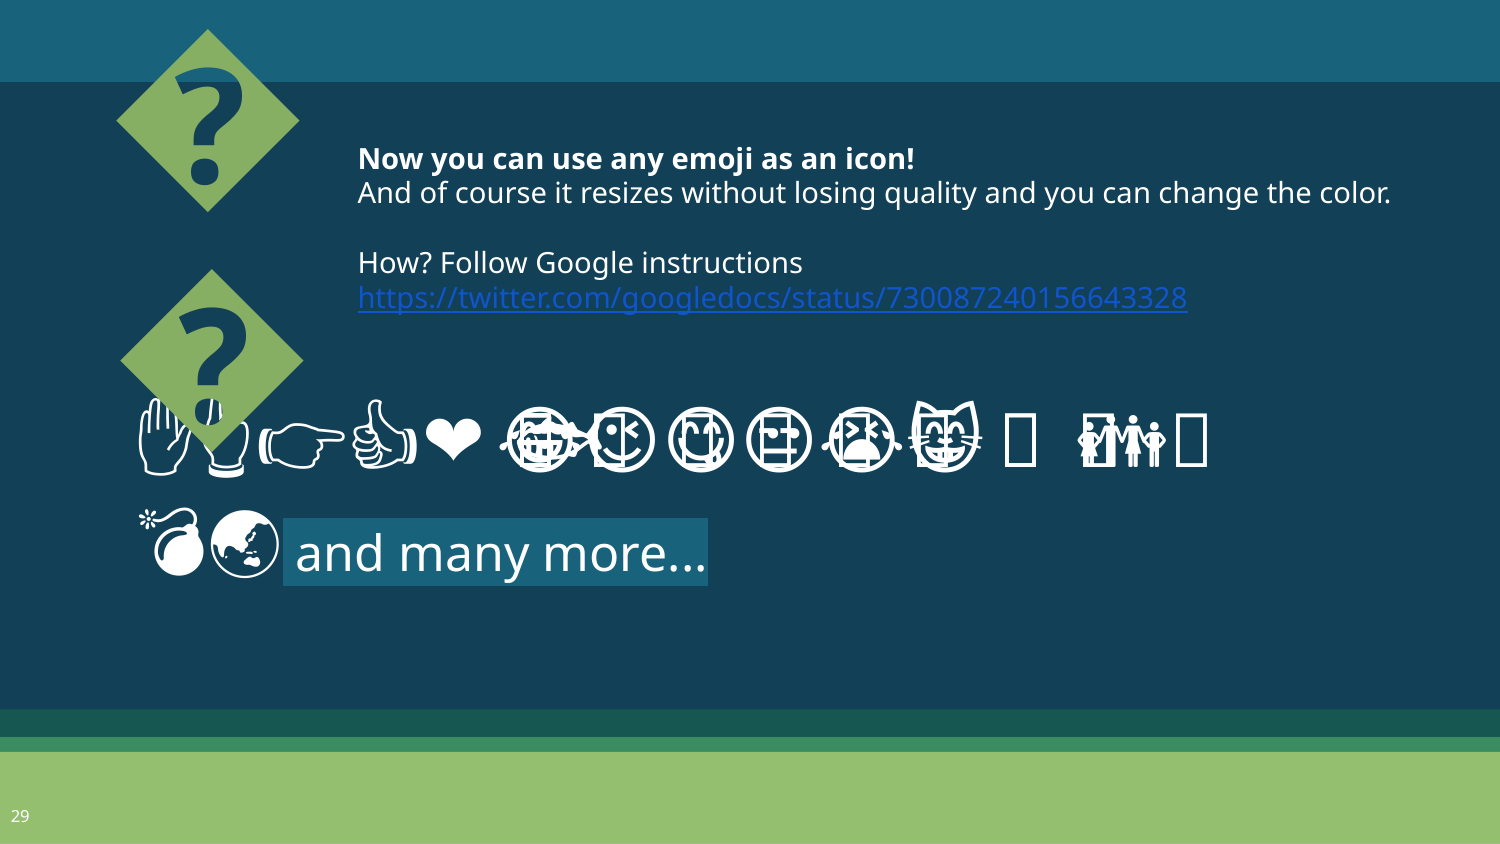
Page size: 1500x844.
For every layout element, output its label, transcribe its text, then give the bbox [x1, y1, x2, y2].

text_box ✋👆👉👍👤👦👧👨👩👪💃🏃💑❤😂😉😋😒😭👶😸🐟🍒🍔💣📌📖🔨🎃🎈🎨🏈🏰🌏🔌🔑 and many more... [120, 364, 1322, 787]
slide_number ‹#› [0, 790, 49, 844]
text_box Now you can use any emoji as an icon! And of course it resizes without losing quality and you can change the color. How? Follow Google instructions https://twitter.com/googledocs/status/730087240156643328 [342, 124, 1438, 352]
text_box 😉 [93, 115, 331, 328]
